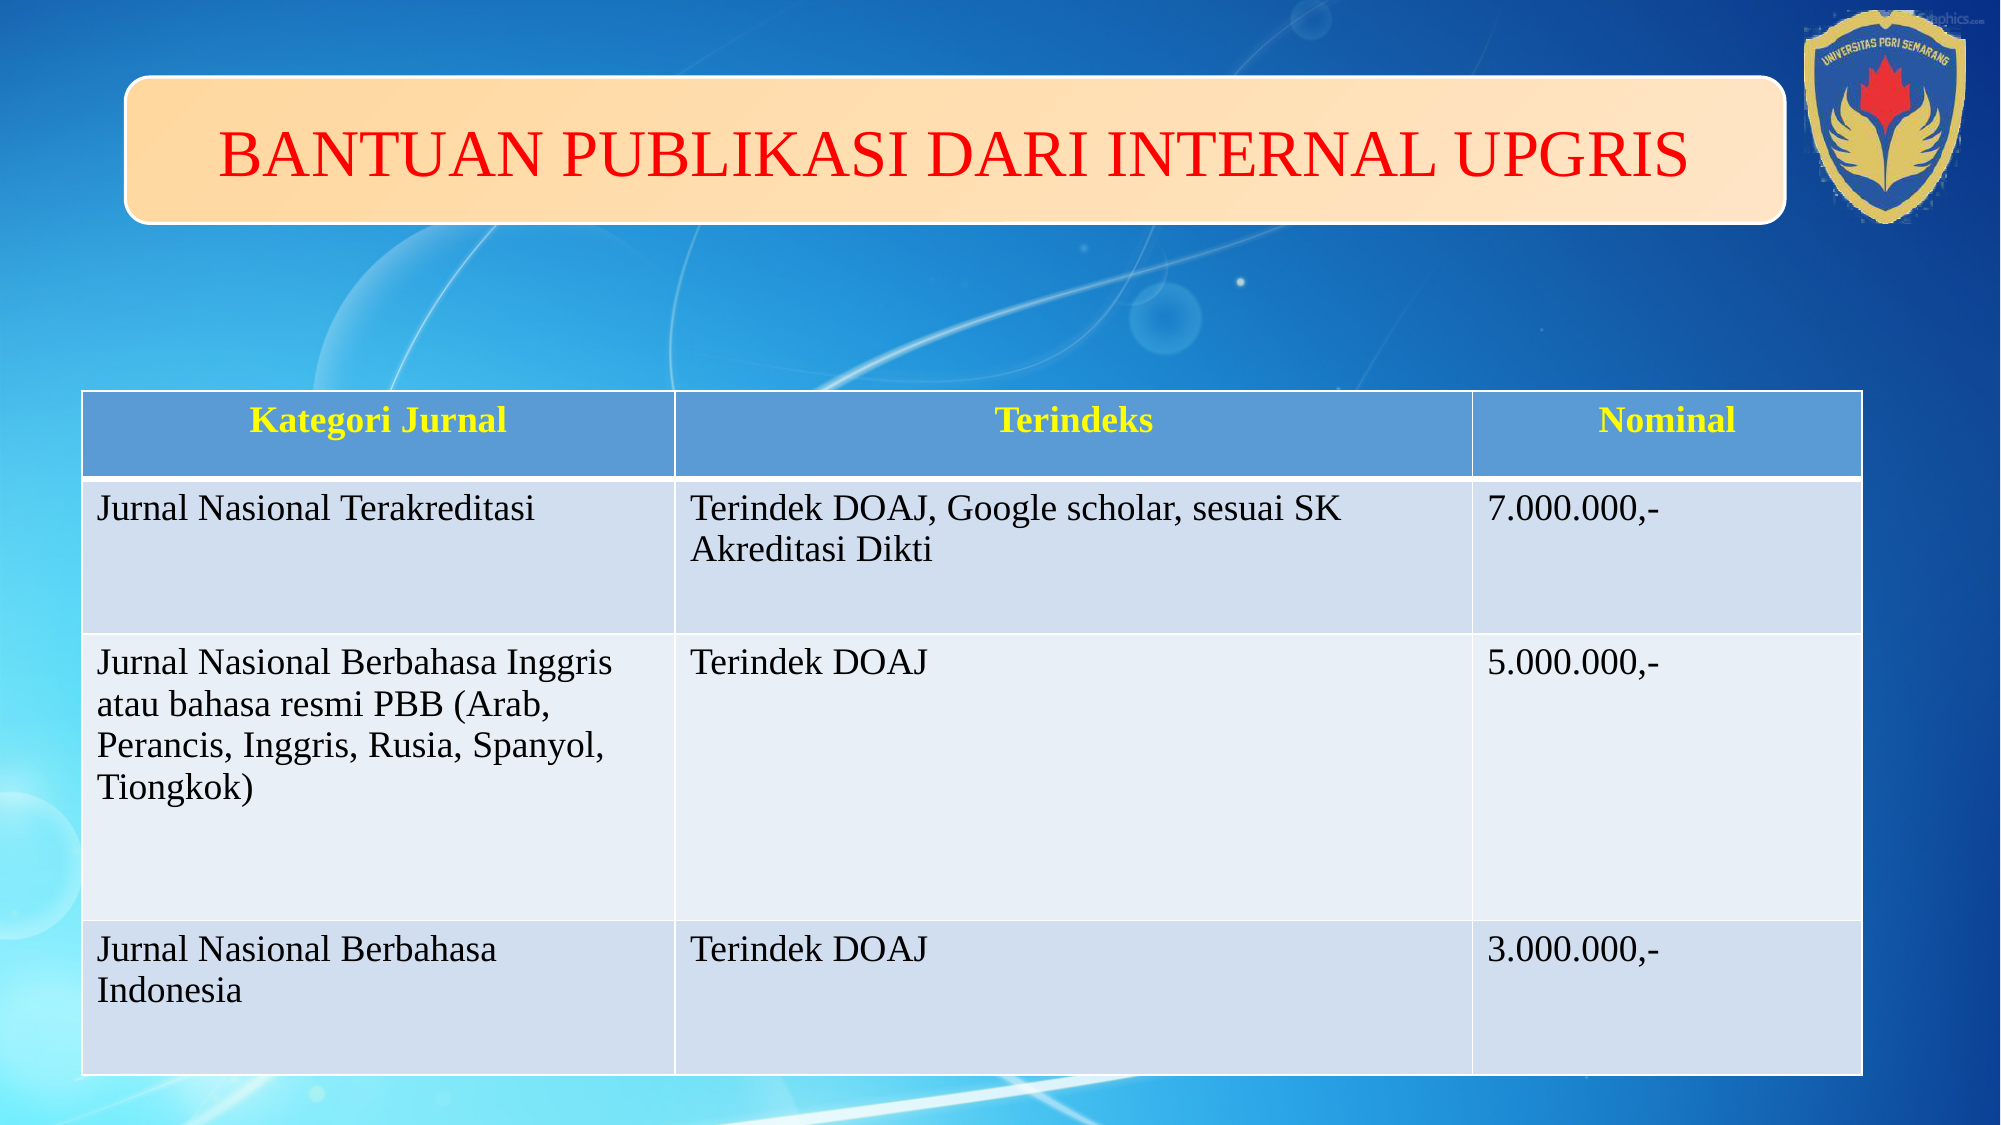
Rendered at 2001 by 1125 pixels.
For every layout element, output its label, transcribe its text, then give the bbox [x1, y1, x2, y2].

table_cell Jurnal Nasional Terakreditasi [83, 482, 674, 633]
picture [0, 0, 2001, 1125]
table_cell Jurnal Nasional Berbahasa Inggris atau bahasa resmi PBB (Arab, Perancis, Inggris, Rusia, Spanyol, Tiongkok) [83, 635, 674, 920]
table_header Kategori Jurnal [83, 392, 674, 476]
table_cell Terindek DOAJ [676, 921, 1472, 1074]
table_cell Jurnal Nasional Berbahasa Indonesia [83, 921, 674, 1074]
table_cell Terindek DOAJ [676, 635, 1472, 920]
table_cell 5.000.000,- [1473, 635, 1861, 920]
text_box BANTUAN PUBLIKASI DARI INTERNAL UPGRIS [123, 75, 1787, 225]
table_header Nominal [1473, 392, 1861, 476]
table_header Terindeks [676, 392, 1472, 476]
table_cell Terindek DOAJ, Google scholar, sesuai SK Akreditasi Dikti [676, 482, 1472, 633]
table_cell 3.000.000,- [1473, 921, 1861, 1074]
table_cell 7.000.000,- [1473, 482, 1861, 633]
